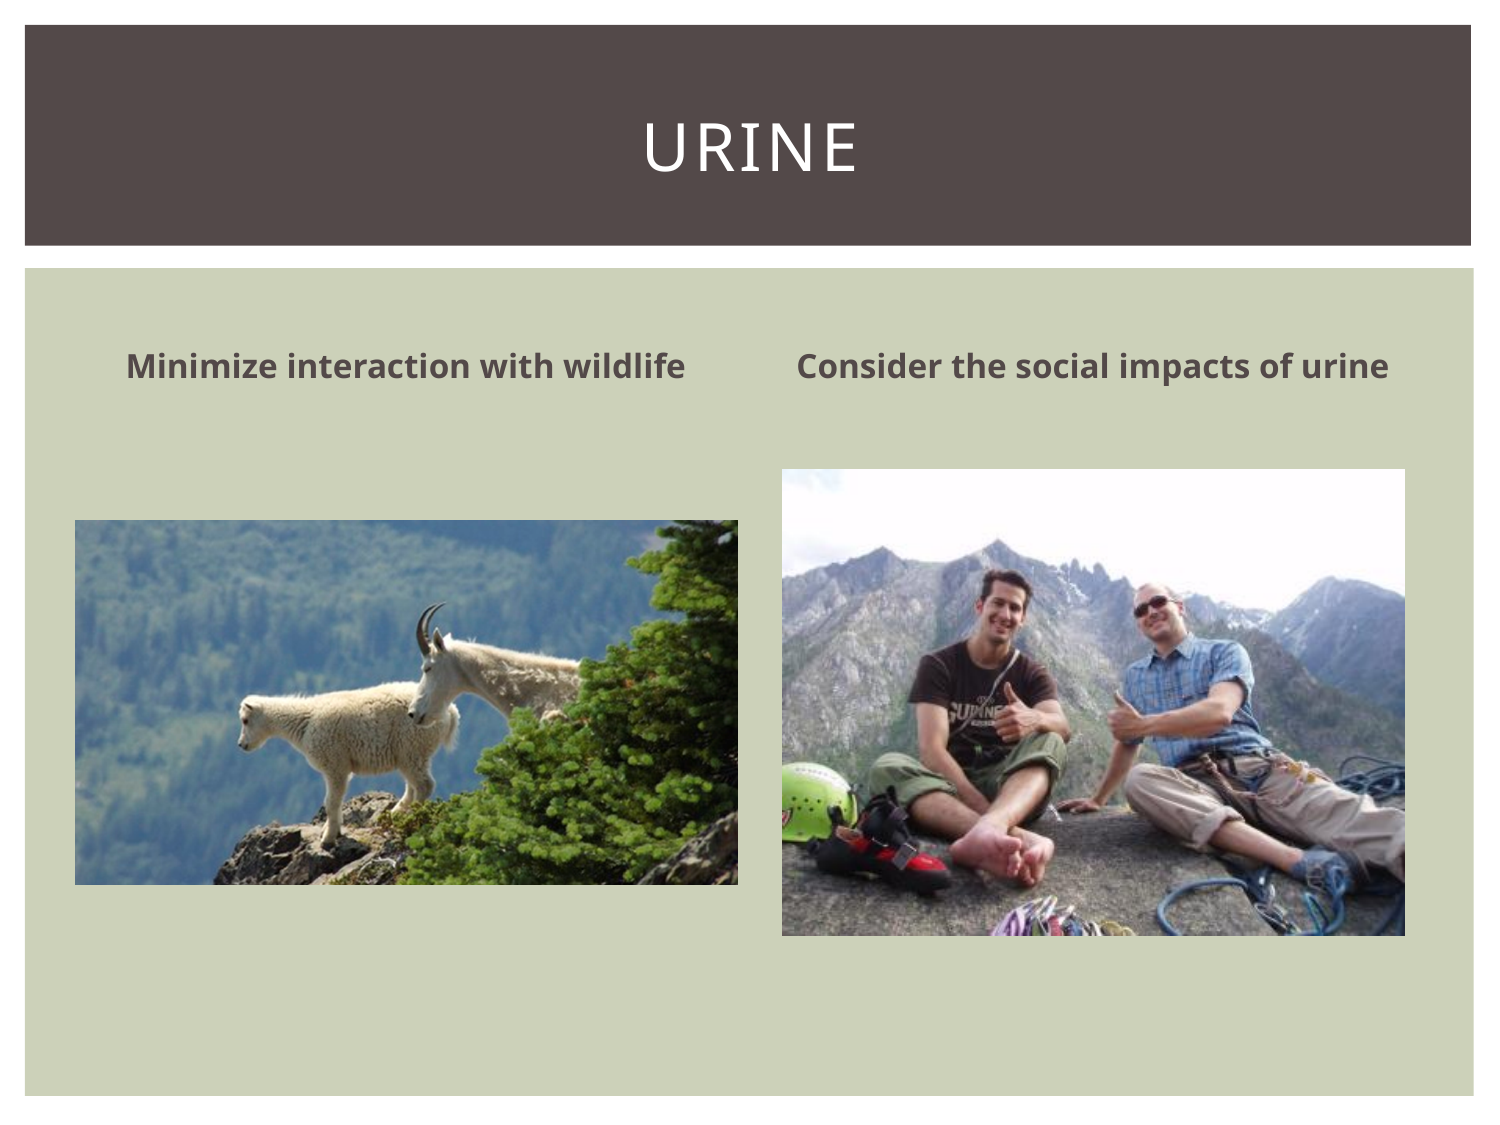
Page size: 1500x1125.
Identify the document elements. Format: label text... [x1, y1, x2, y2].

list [74, 520, 739, 885]
title Urine [62, 58, 1438, 232]
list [782, 469, 1405, 936]
list Minimize interaction with wildlife [75, 282, 738, 463]
list Consider the social impacts of urine [761, 282, 1425, 463]
